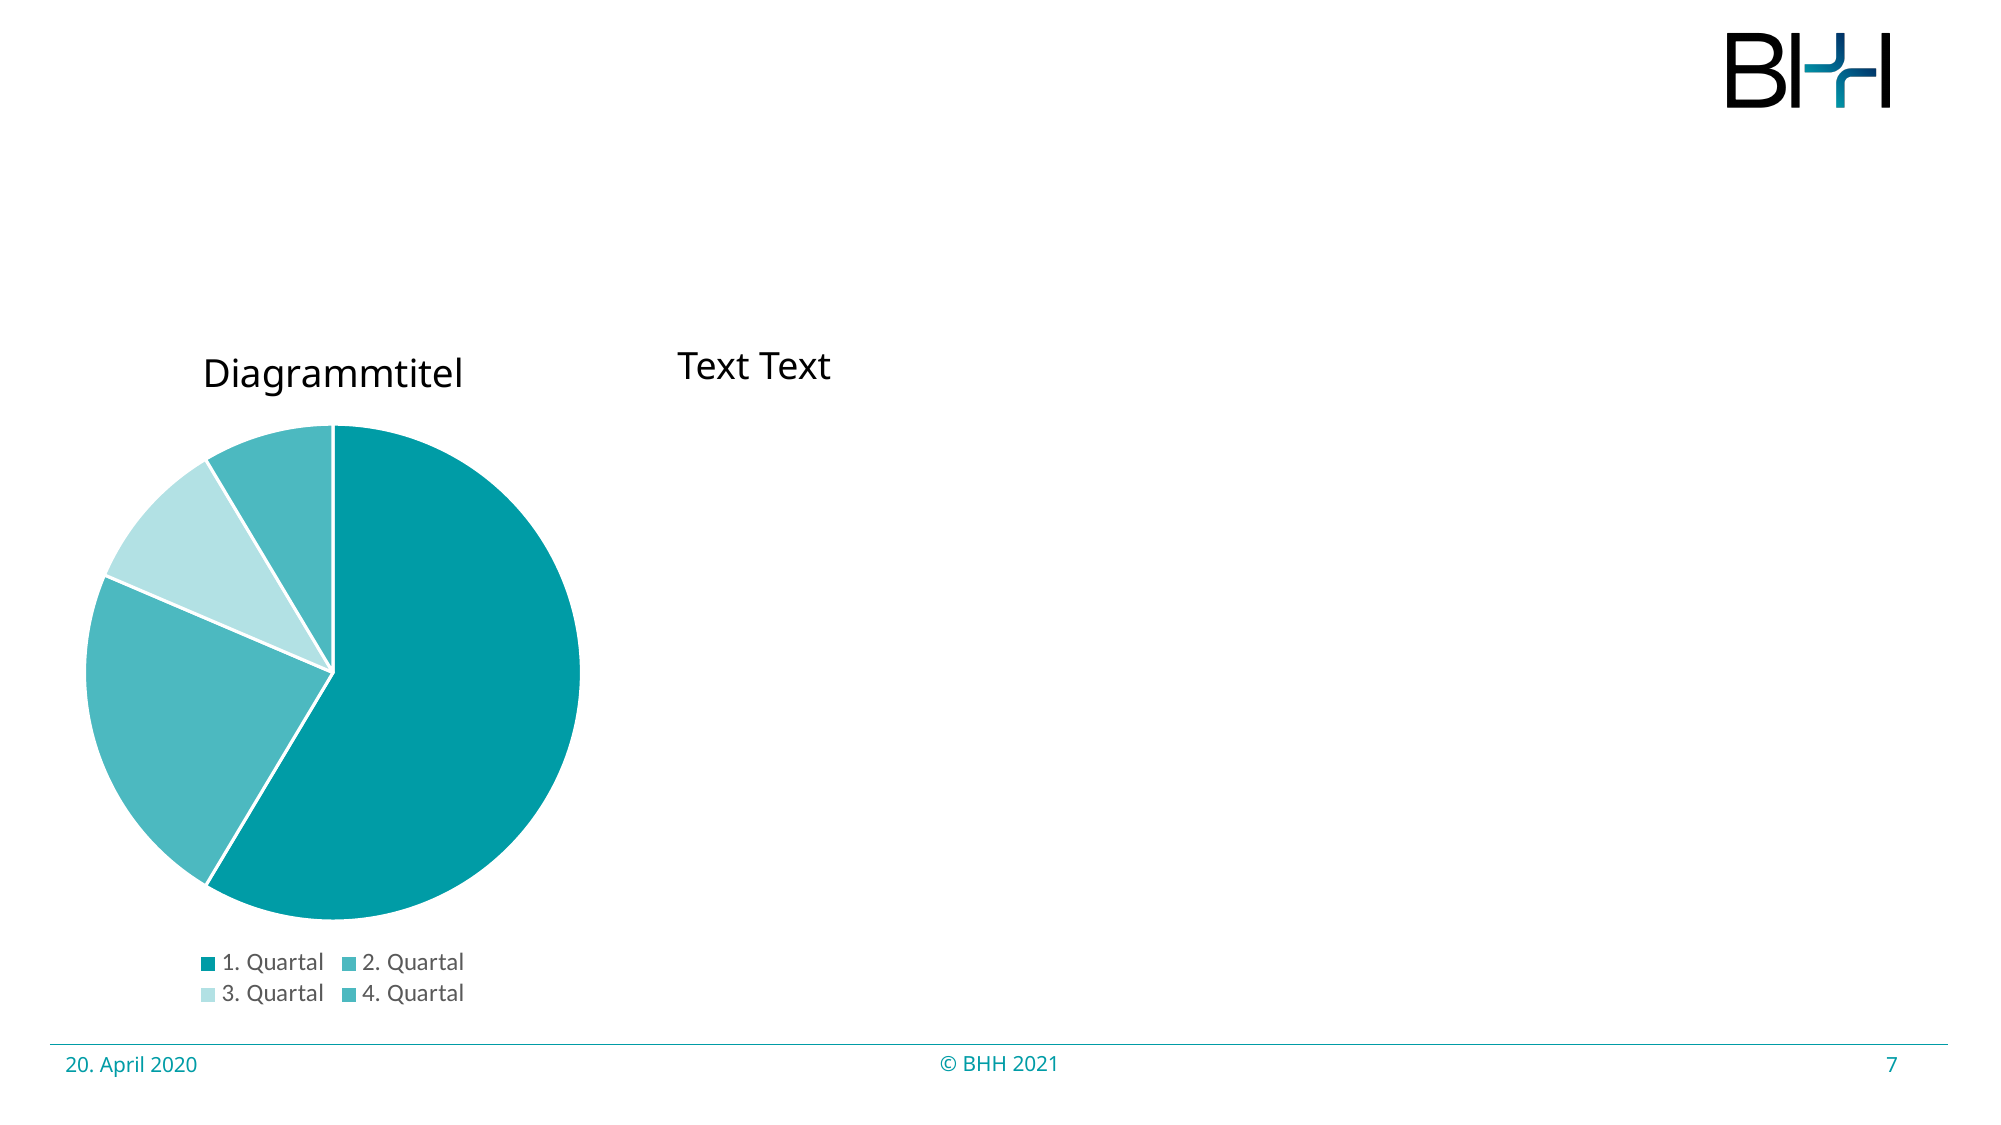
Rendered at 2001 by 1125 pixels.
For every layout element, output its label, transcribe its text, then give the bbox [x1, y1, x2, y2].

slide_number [50, 1044, 501, 1104]
slide_number 7 [1871, 1044, 1950, 1104]
footer © BHH 2021 [662, 1042, 1338, 1103]
picture [1668, 0, 1948, 166]
chart [50, 311, 616, 1015]
list Text Text [662, 311, 1950, 1014]
